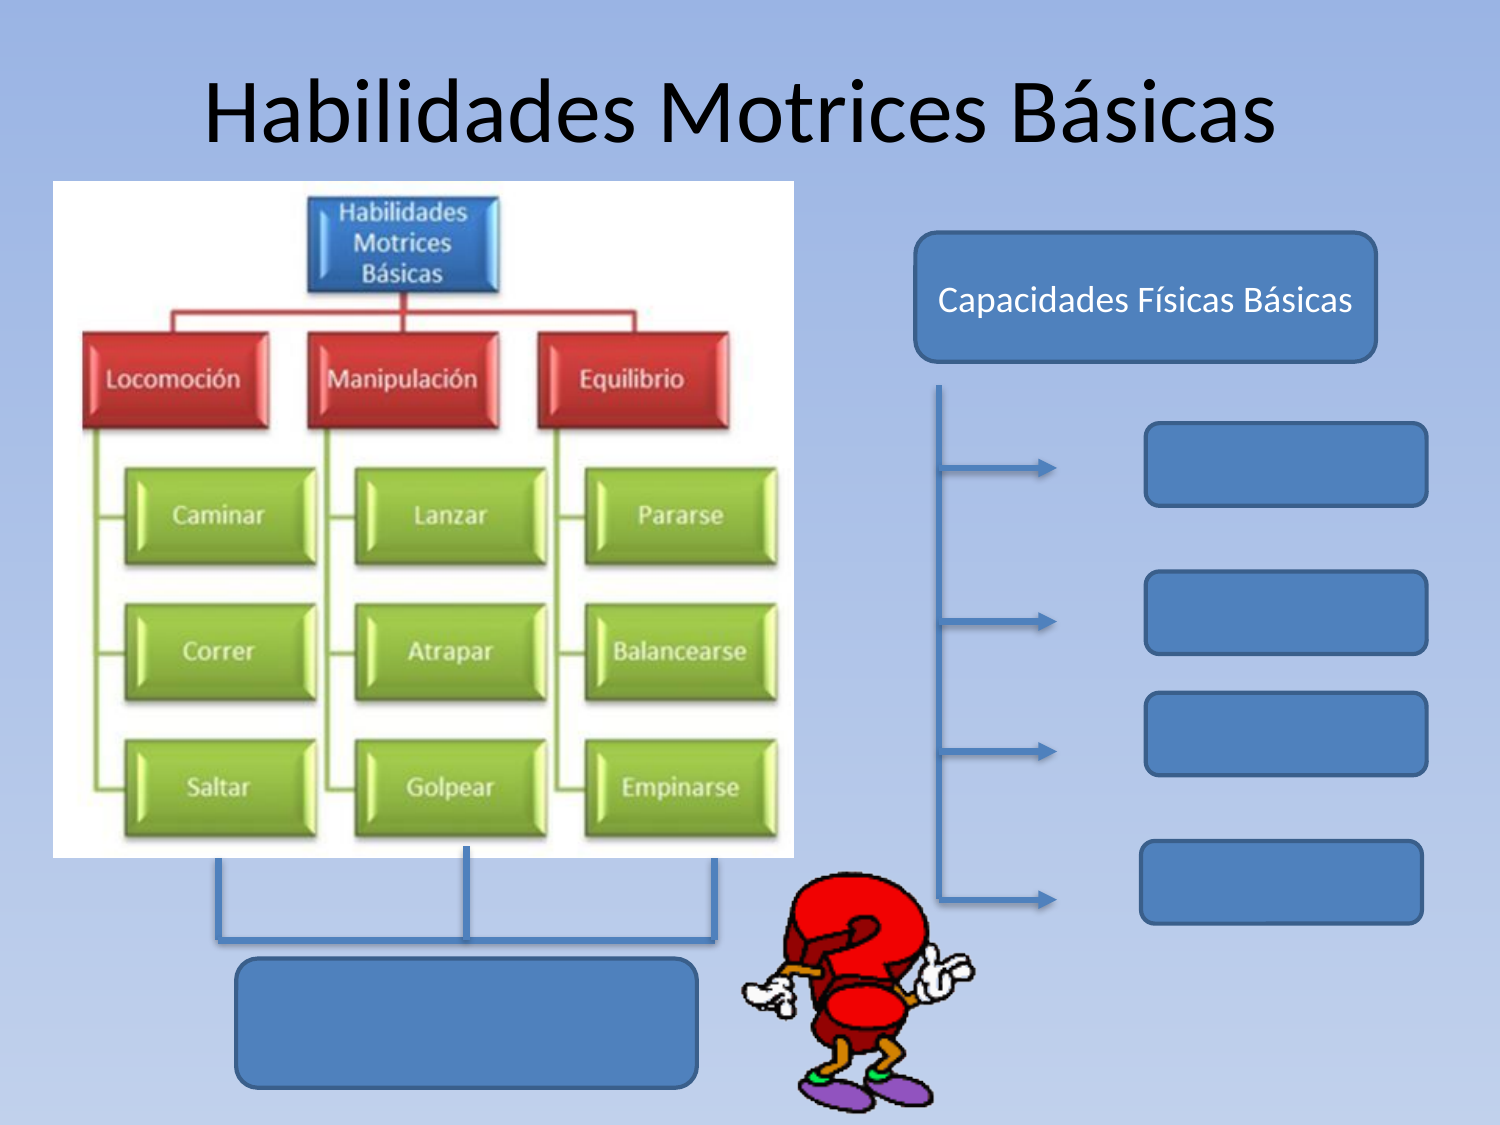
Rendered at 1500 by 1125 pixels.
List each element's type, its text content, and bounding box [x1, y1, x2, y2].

text_box [1138, 838, 1425, 926]
picture [733, 766, 1027, 1125]
text_box [234, 956, 699, 1090]
text_box [1143, 569, 1429, 657]
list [52, 180, 794, 858]
text_box [1143, 421, 1429, 508]
title Habilidades Motrices Básicas [76, 11, 1427, 200]
text_box Capacidades Físicas Básicas [913, 230, 1379, 364]
text_box [1143, 690, 1429, 778]
